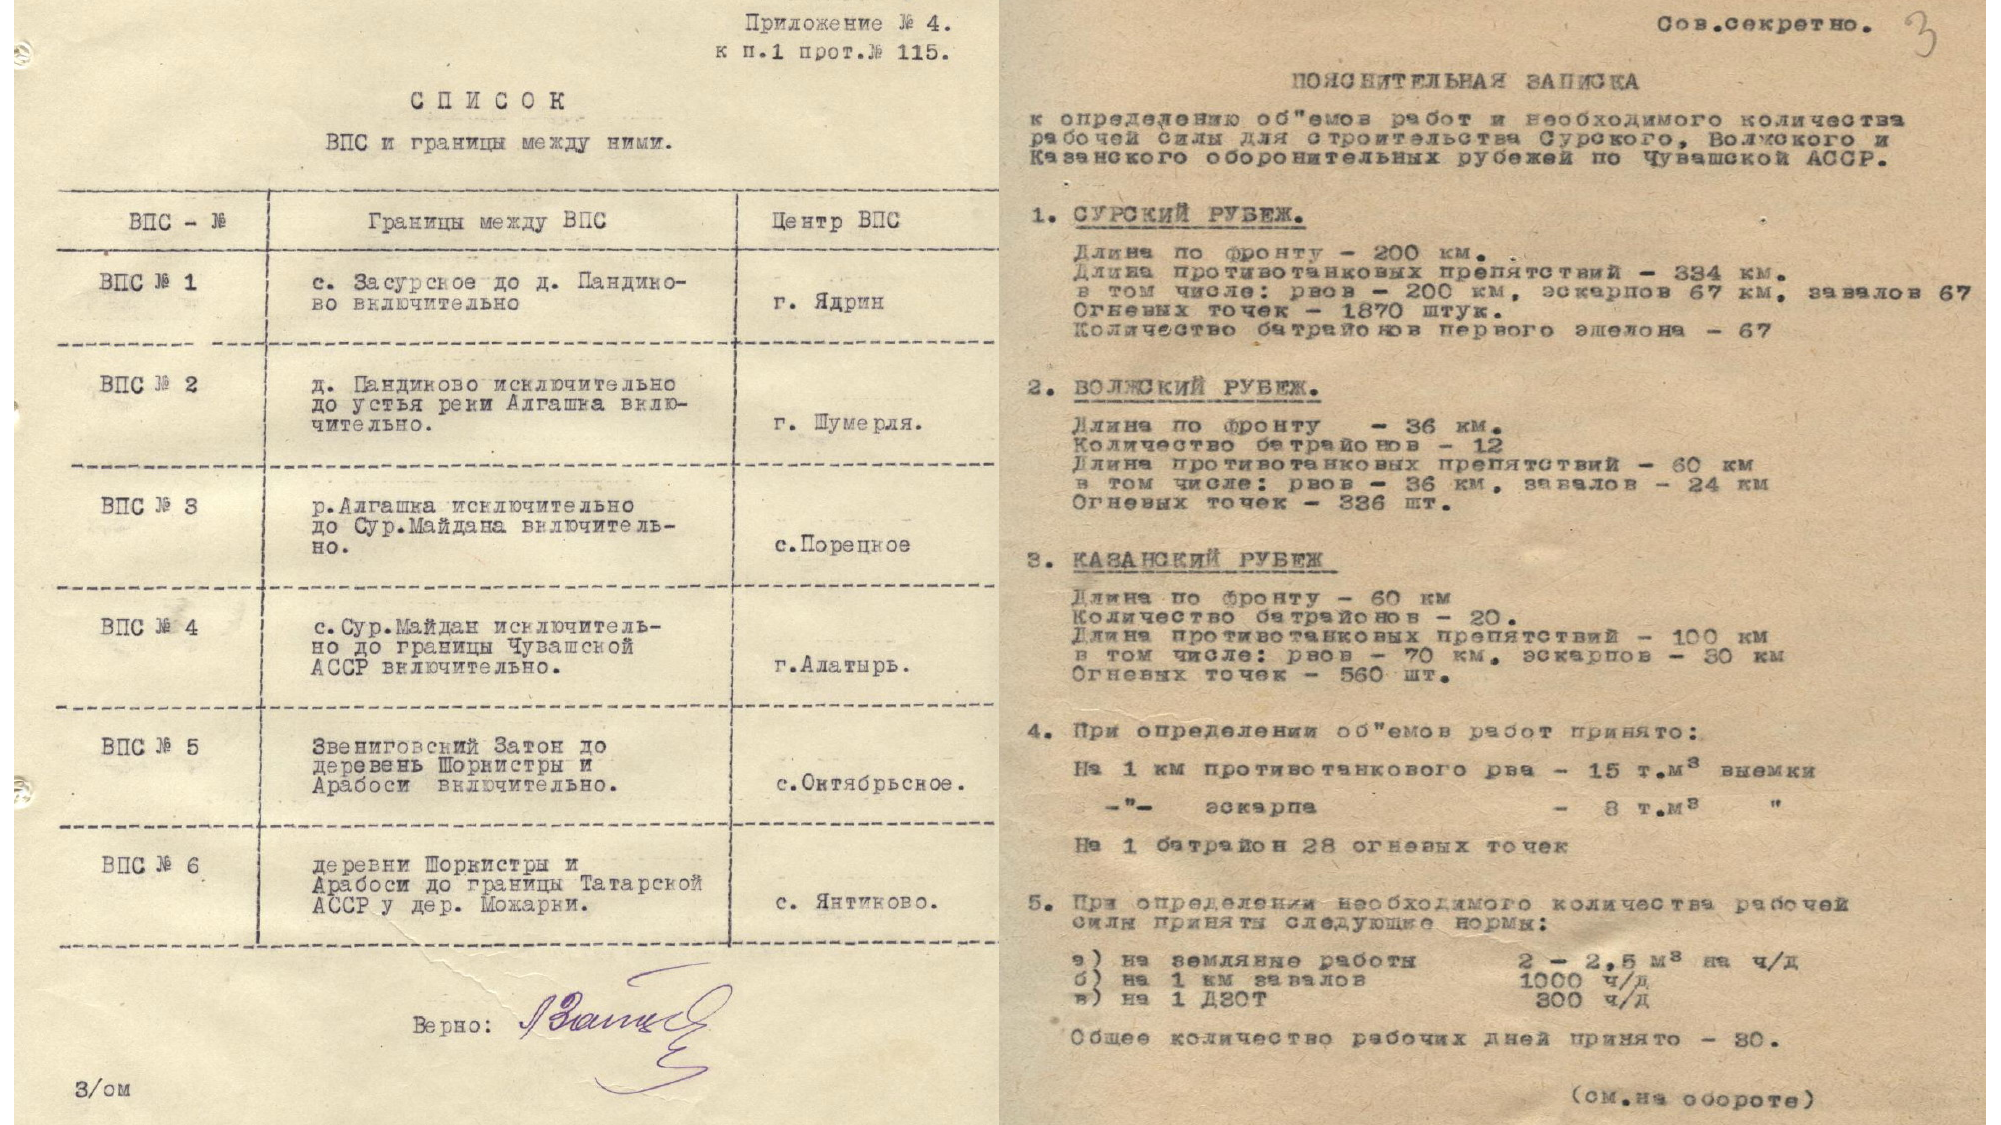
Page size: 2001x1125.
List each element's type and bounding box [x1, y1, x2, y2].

picture [14, 0, 999, 1125]
list [999, 0, 1986, 1125]
